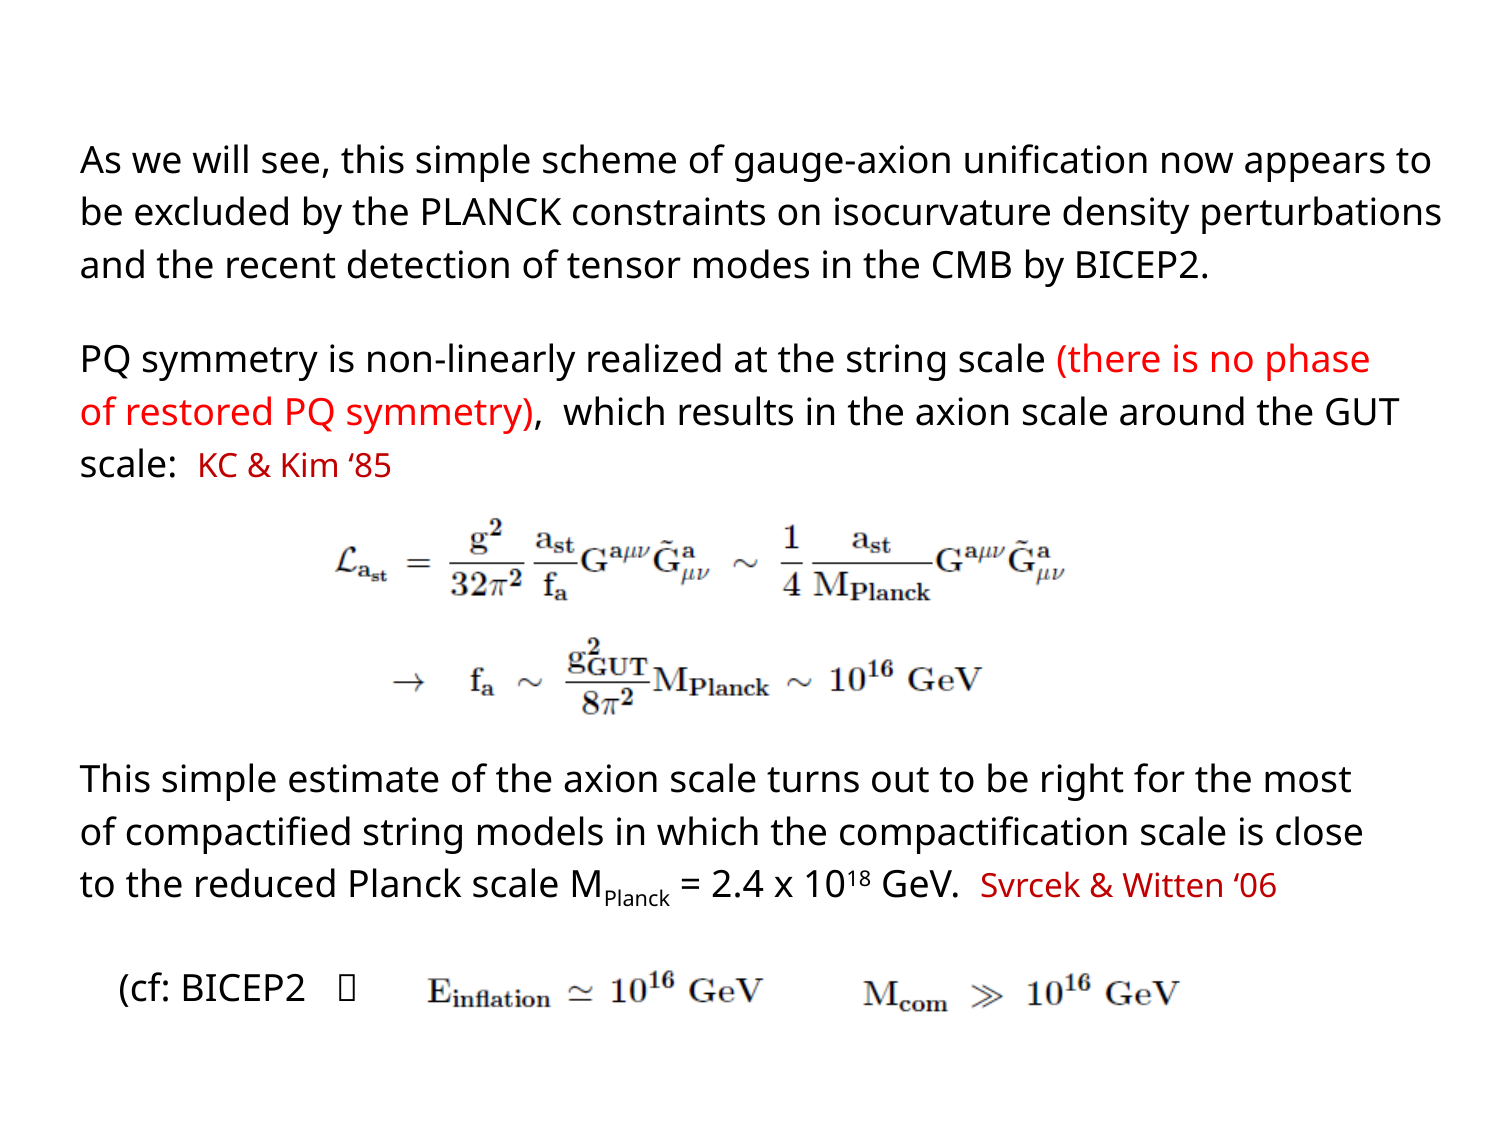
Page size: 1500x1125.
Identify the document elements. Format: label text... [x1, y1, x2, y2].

picture [855, 963, 1184, 1018]
picture [326, 509, 1070, 610]
picture [418, 965, 768, 1012]
list As we will see, this simple scheme of gauge-axion unification now appears to be excluded by the PLANCK constraints on isocurvature density perturbations and the recent detection of tensor modes in the CMB by BICEP2. PQ symmetry is non-linearly realized at the string scale (there is no phase of restored PQ symmetry), which results in the axion scale around the GUT scale: KC & Kim ‘85 This simple estimate of the axion scale turns out to be right for the most of compactified string models in which the compactification scale is close to the reduced Planck scale MPlanck = 2.4 x 1018 GeV. Svrcek & Witten ‘06 (cf: BICEP2   ) [35, 70, 1500, 1125]
picture [384, 633, 987, 722]
